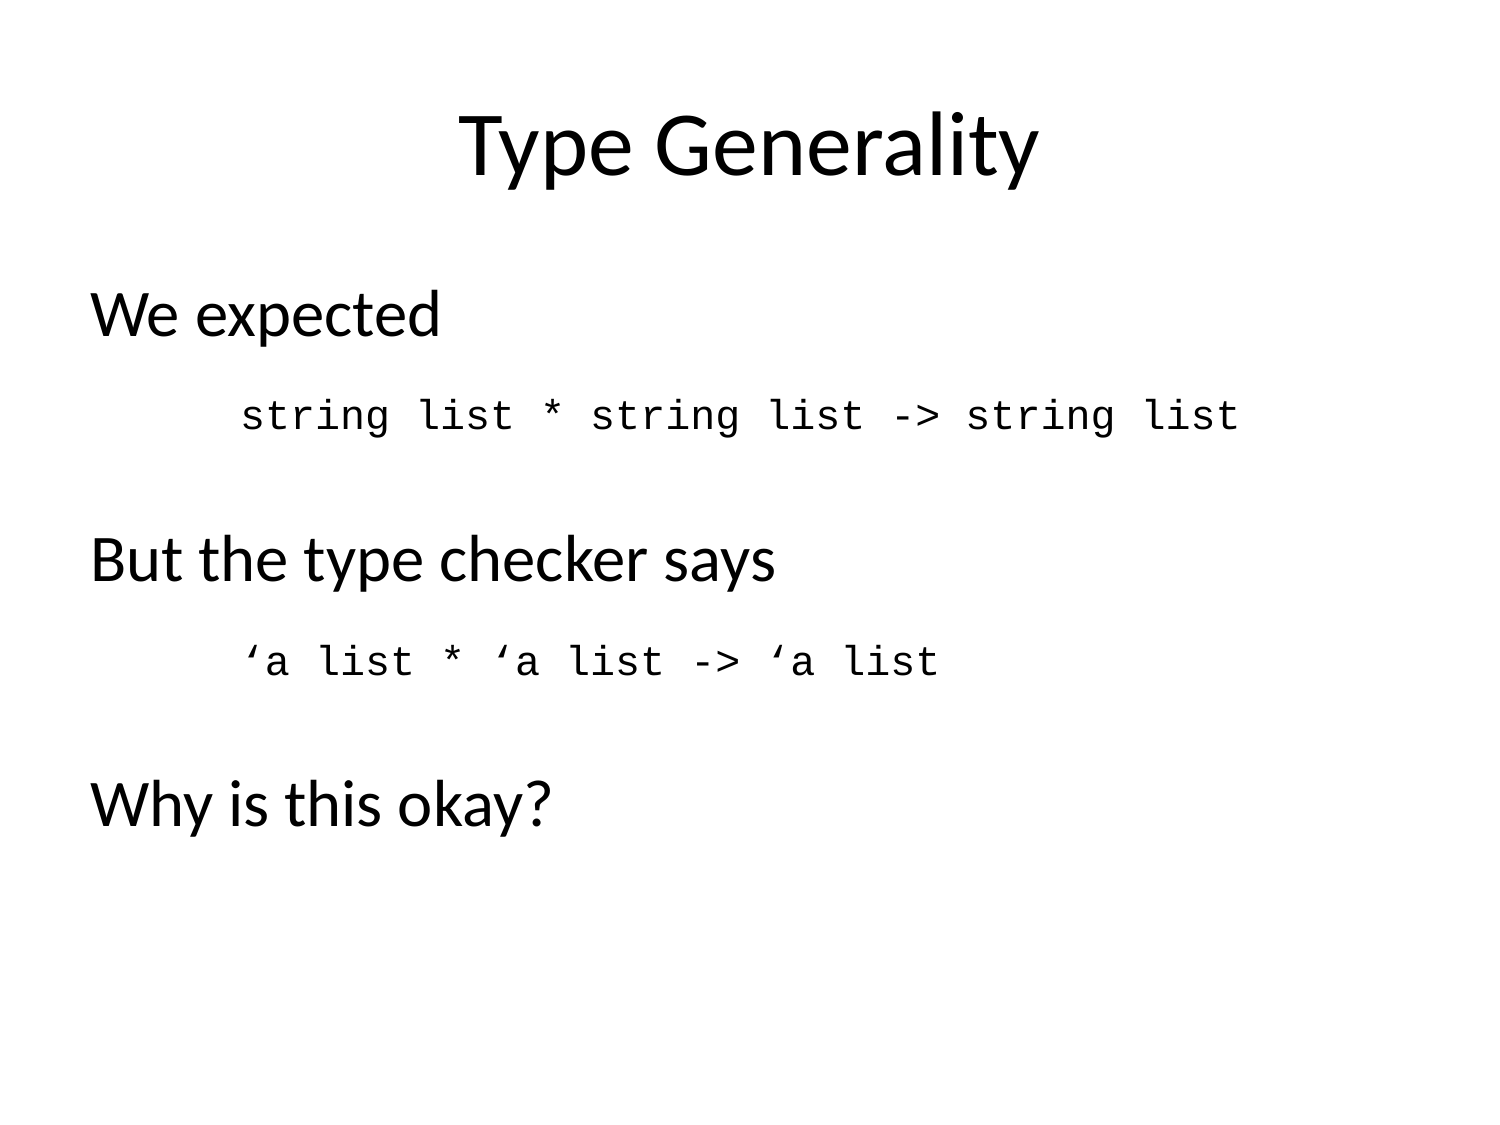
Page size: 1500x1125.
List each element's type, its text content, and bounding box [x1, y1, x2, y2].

title Type Generality [75, 45, 1425, 233]
list We expected string list * string list -> string list But the type checker says ‘a list * ‘a list -> ‘a list Why is this okay? [75, 262, 1425, 1005]
